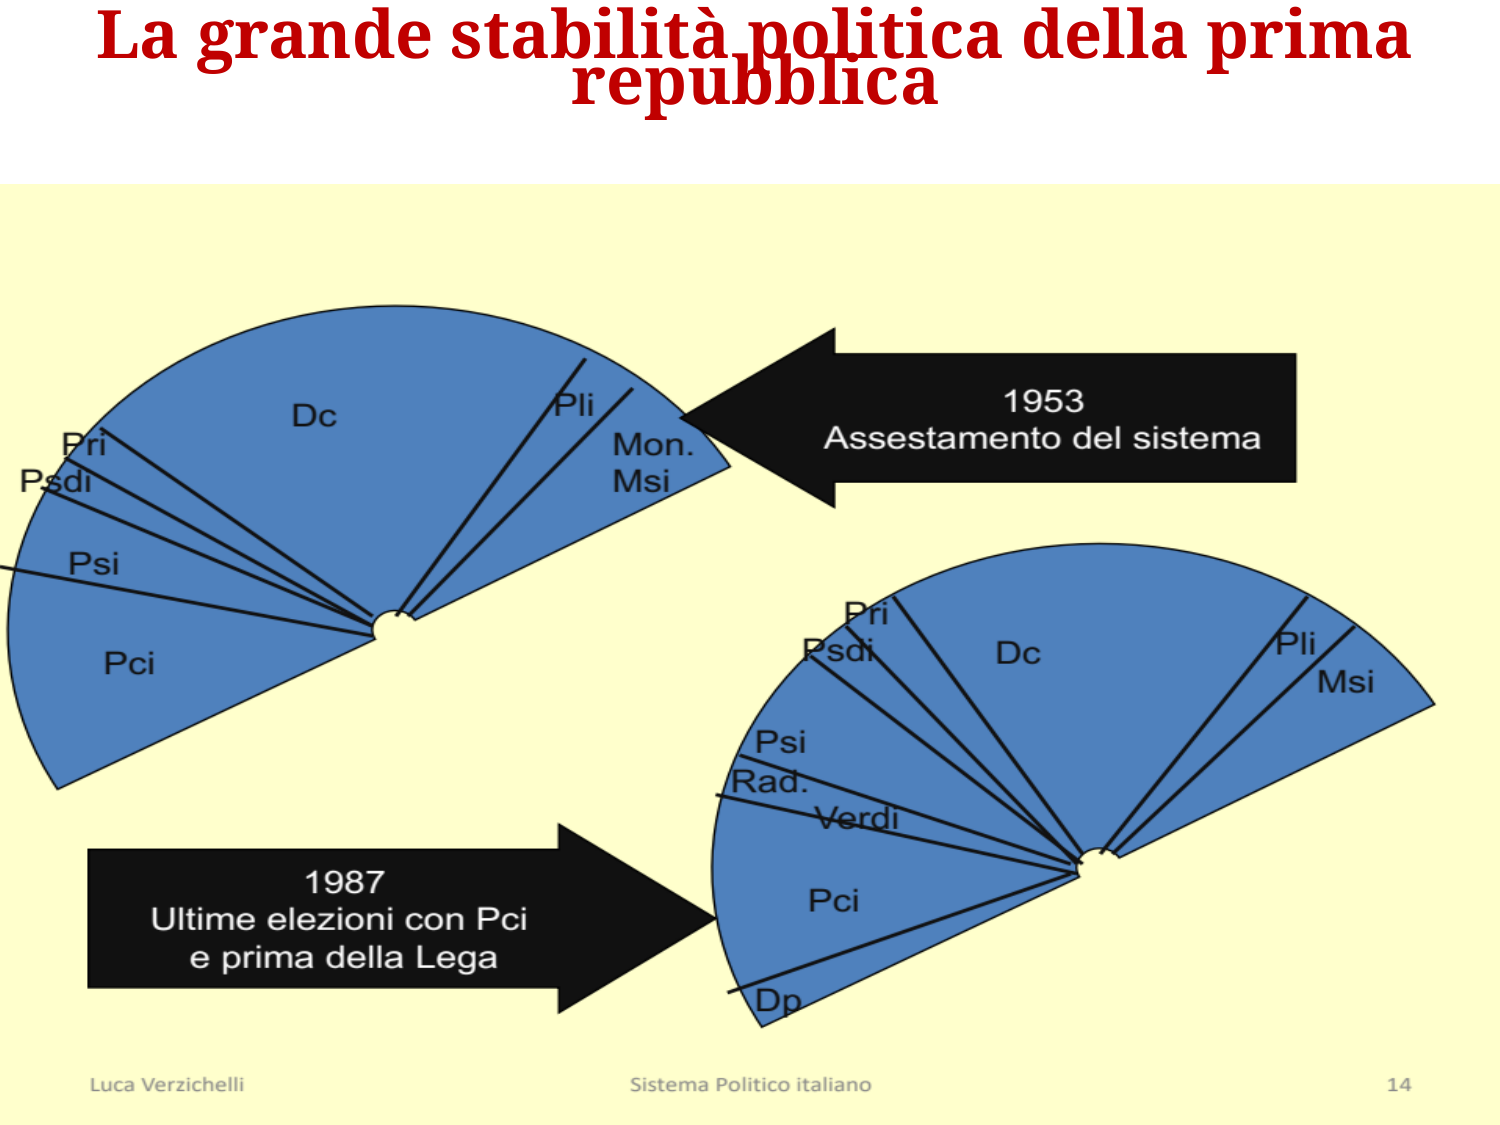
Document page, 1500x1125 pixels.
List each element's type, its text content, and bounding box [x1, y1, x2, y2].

picture [0, 184, 1500, 1125]
list La grande stabilità politica della prima repubblica [64, 19, 1447, 149]
